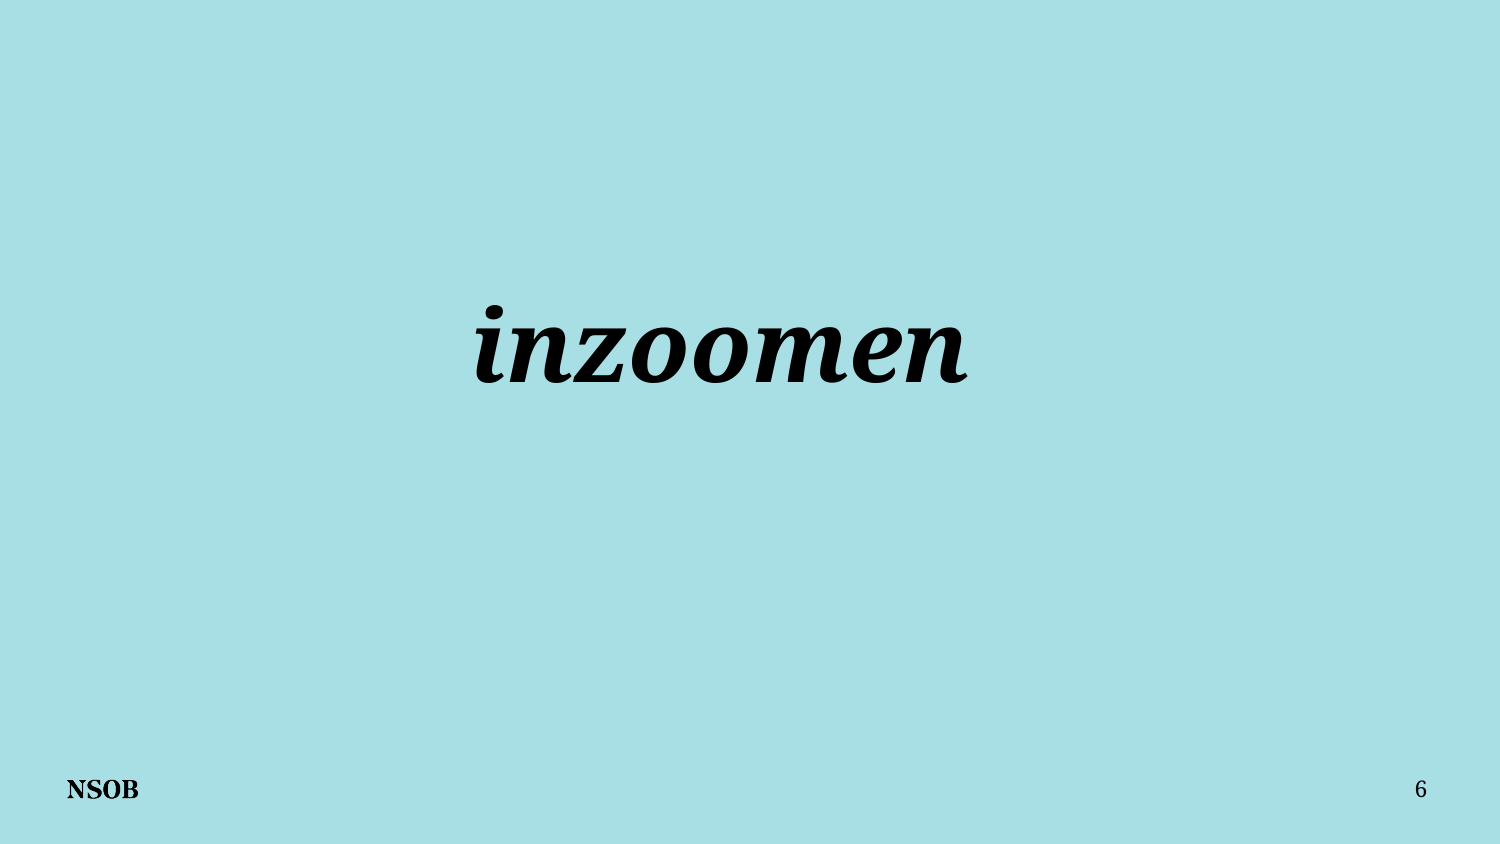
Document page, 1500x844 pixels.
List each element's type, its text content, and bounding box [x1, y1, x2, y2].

slide_number 6 [1368, 774, 1428, 805]
title inzoomen [470, 291, 1030, 422]
picture [59, 773, 147, 803]
